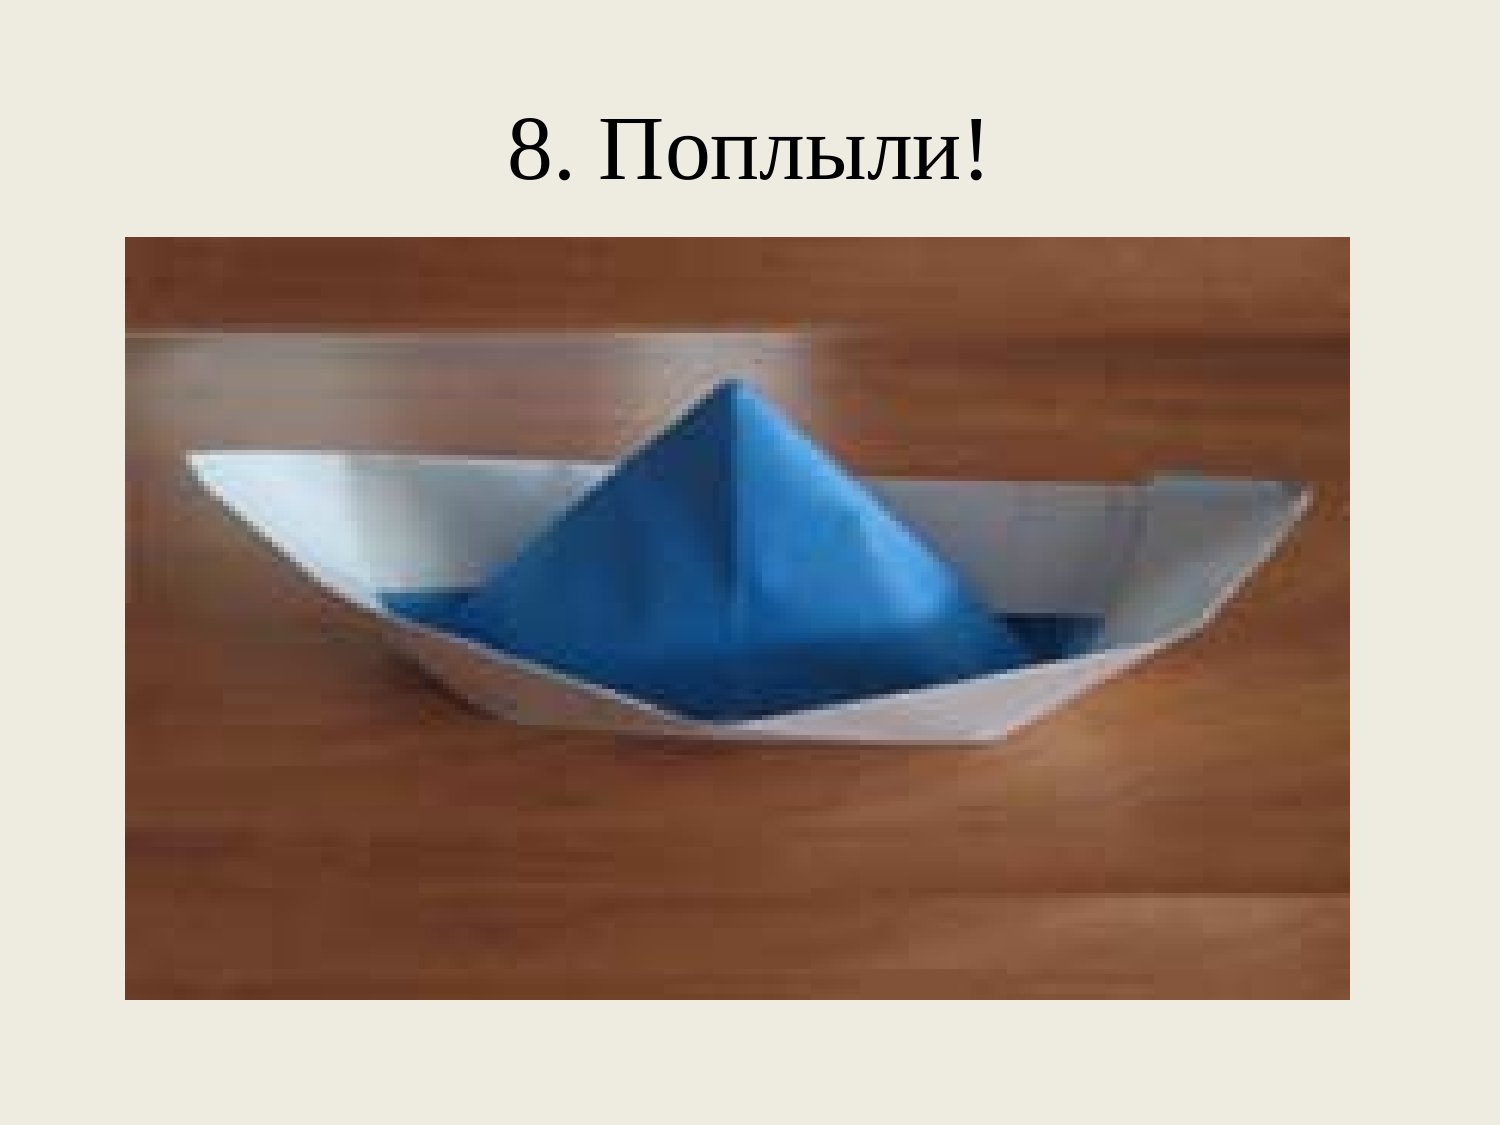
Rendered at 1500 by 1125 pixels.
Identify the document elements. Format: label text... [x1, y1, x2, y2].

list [124, 237, 1351, 1001]
title 8. Поплыли! [75, 45, 1425, 350]
